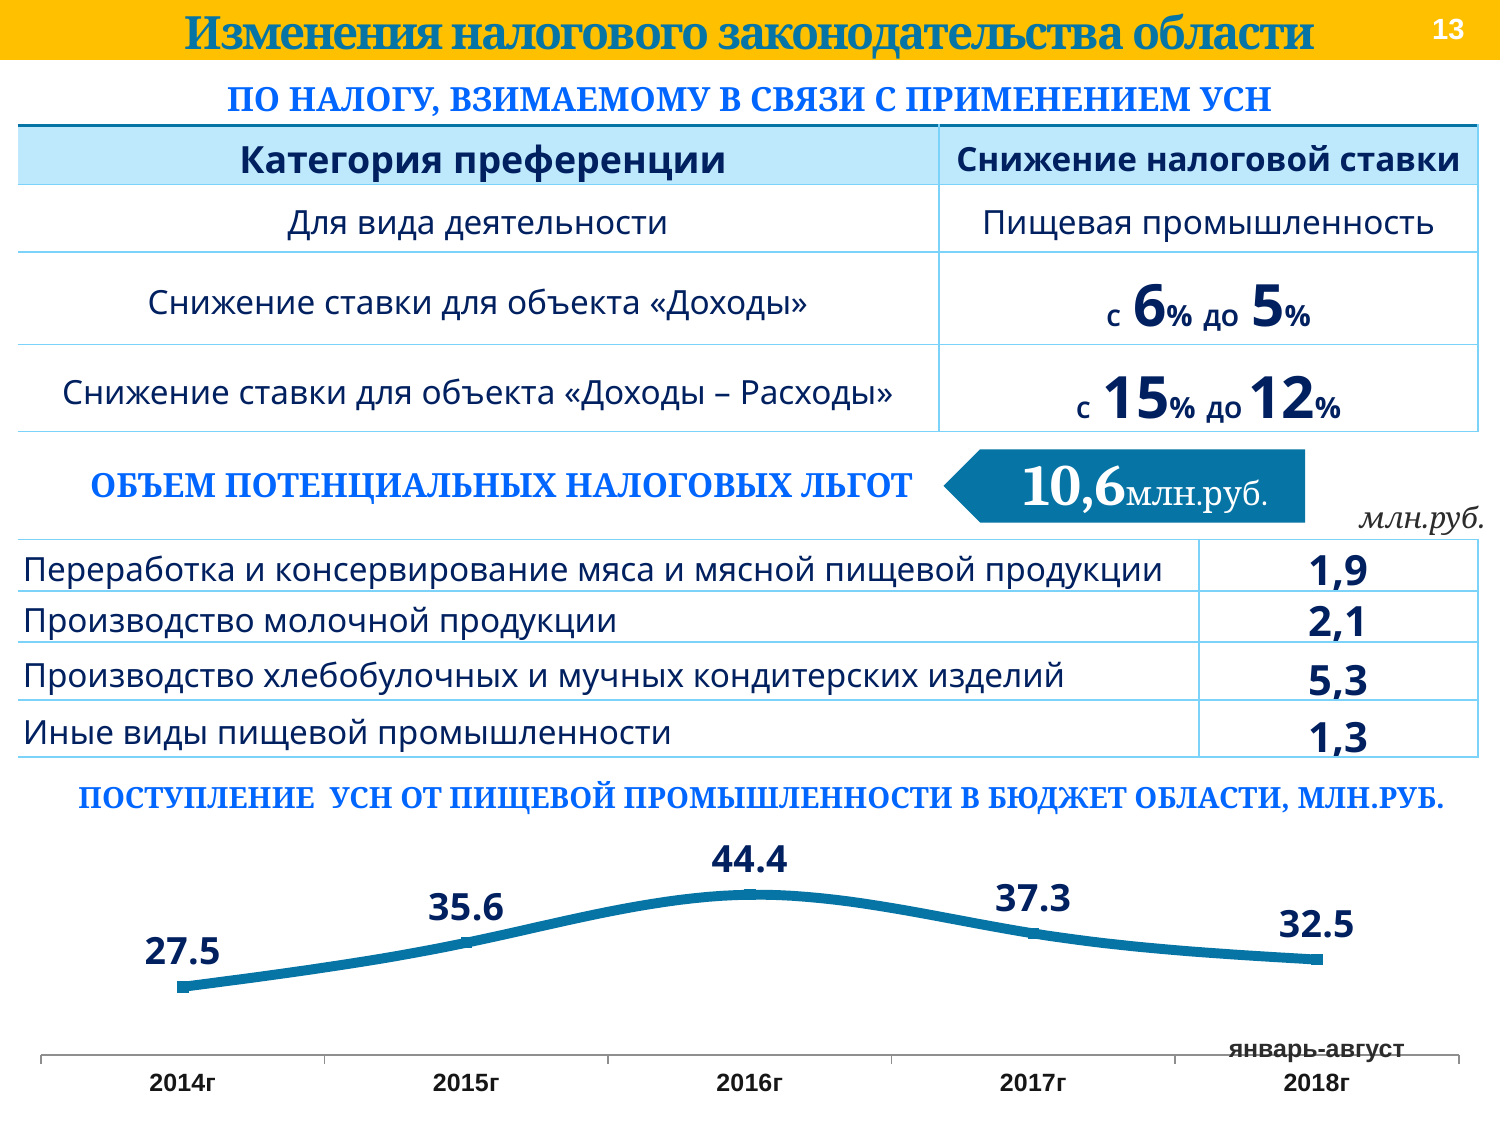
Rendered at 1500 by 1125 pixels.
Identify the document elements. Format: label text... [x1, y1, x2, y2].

text_box млн.руб. [1316, 492, 1500, 542]
text_box [941, 452, 974, 520]
slide_number 13 [1399, 0, 1498, 55]
text_box ПО НАЛОГУ, ВЗИМАЕМОМУ В СВЯЗИ С ПРИМЕНЕНИЕМ УСН [17, 70, 1483, 125]
table_cell Снижение ставки для объекта «Доходы – Расходы» [18, 345, 938, 431]
table_cell С 6% ДО 5% [940, 253, 1477, 344]
table_cell Производство хлебобулочных и мучных кондитерских изделий [18, 643, 1198, 699]
table_cell Для вида деятельности [18, 185, 938, 251]
table_cell Пищевая промышленность [940, 185, 1477, 251]
text_box ПОСТУПЛЕНИЕ УСН ОТ ПИЩЕВОЙ ПРОМЫШЛЕННОСТИ В БЮДЖЕТ ОБЛАСТИ, МЛН.РУБ. [29, 772, 1495, 822]
table_header 1,9 [1200, 540, 1477, 590]
table_cell Снижение ставки для объекта «Доходы» [18, 253, 938, 344]
table_cell Иные виды пищевой промышленности [18, 701, 1198, 756]
text_box 10,6млн.руб. [974, 439, 1317, 525]
table_header Категория преференции [18, 127, 938, 184]
table_cell 1,3 [1200, 701, 1477, 756]
table_header Снижение налоговой ставки [940, 127, 1477, 184]
text_box ОБЪЕМ ПОТЕНЦИАЛЬНЫХ НАЛОГОВЫХ ЛЬГОТ [0, 456, 969, 512]
table_cell 2,1 [1200, 592, 1477, 641]
table_header Переработка и консервирование мяса и мясной пищевой продукции [18, 540, 1198, 590]
table_cell Производство молочной продукции [18, 592, 1198, 641]
chart [17, 818, 1483, 1107]
table_cell С 15% ДО 12% [940, 345, 1477, 431]
table_cell 5,3 [1200, 643, 1477, 699]
text_box Изменения налогового законодательства области [0, 0, 1500, 66]
